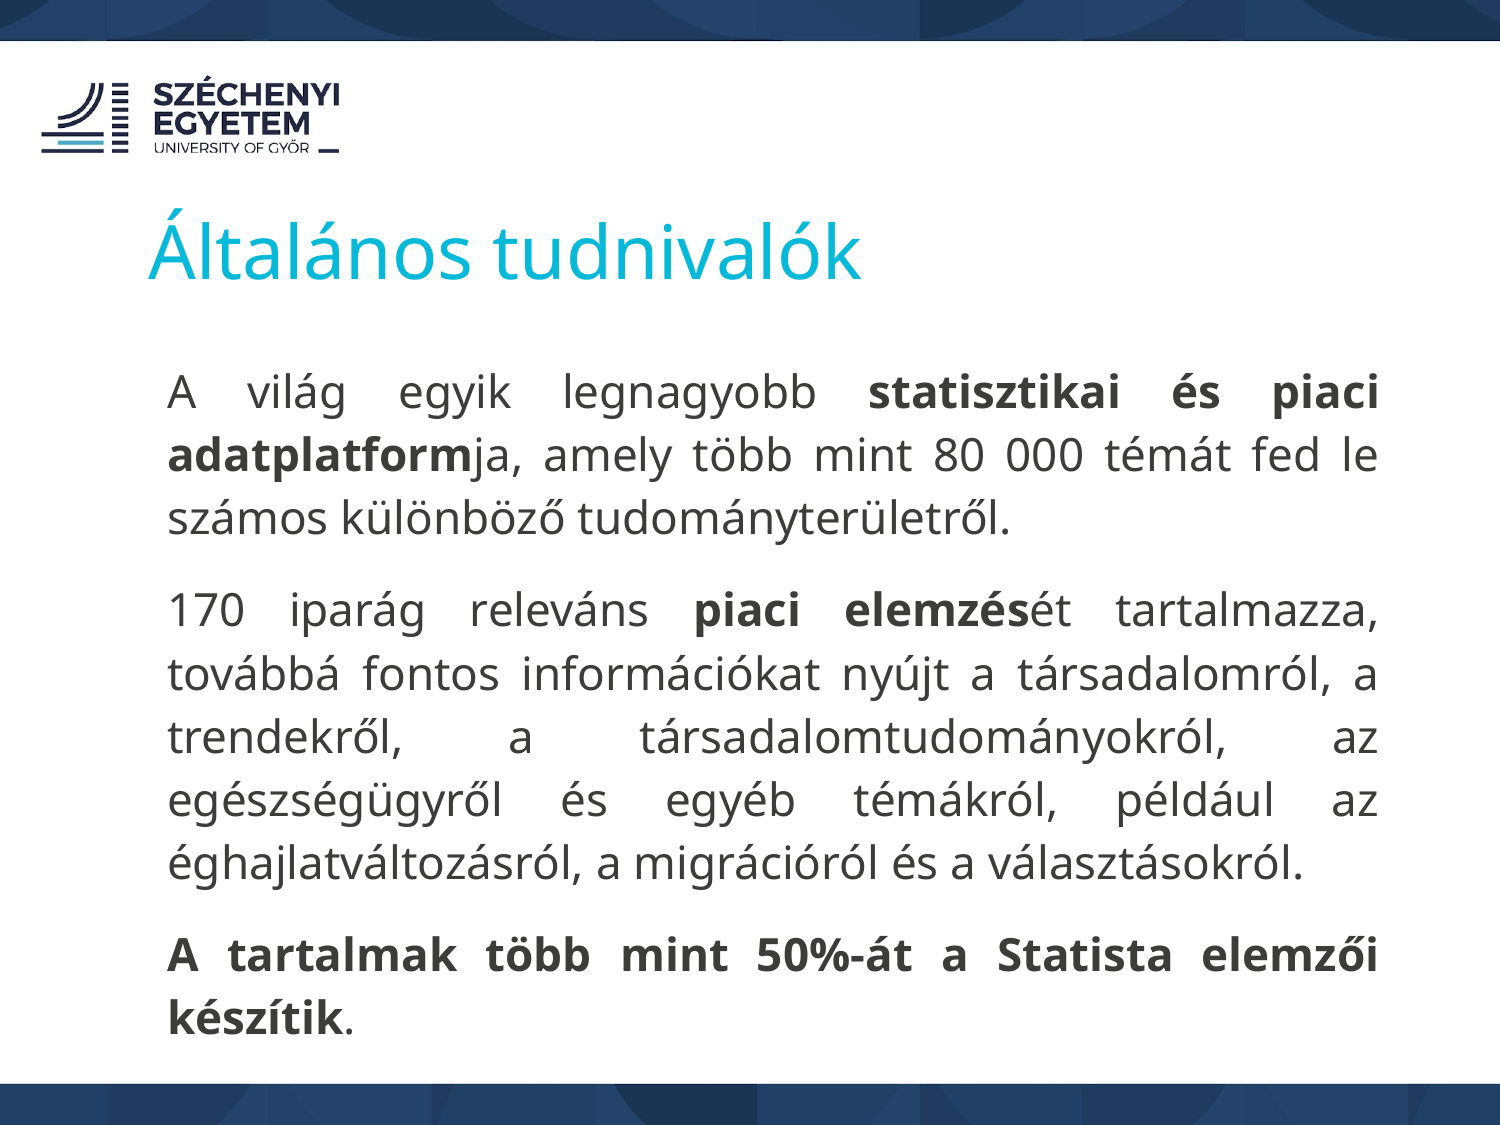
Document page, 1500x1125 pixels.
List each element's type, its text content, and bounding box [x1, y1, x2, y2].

picture [0, 0, 1500, 1125]
list A világ egyik legnagyobb statisztikai és piaci adatplatformja, amely több mint 80 000 témát fed le számos különböző tudományterületről. 170 iparág releváns piaci elemzését tartalmazza, továbbá fontos információkat nyújt a társadalomról, a trendekről, a társadalomtudományokról, az egészségügyről és egyéb témákról, például az éghajlatváltozásról, a migrációról és a választásokról. A tartalmak több mint 50%-át a Statista elemzői készítik. [152, 346, 1396, 1047]
text_box Általános tudnivalók [133, 207, 1054, 298]
